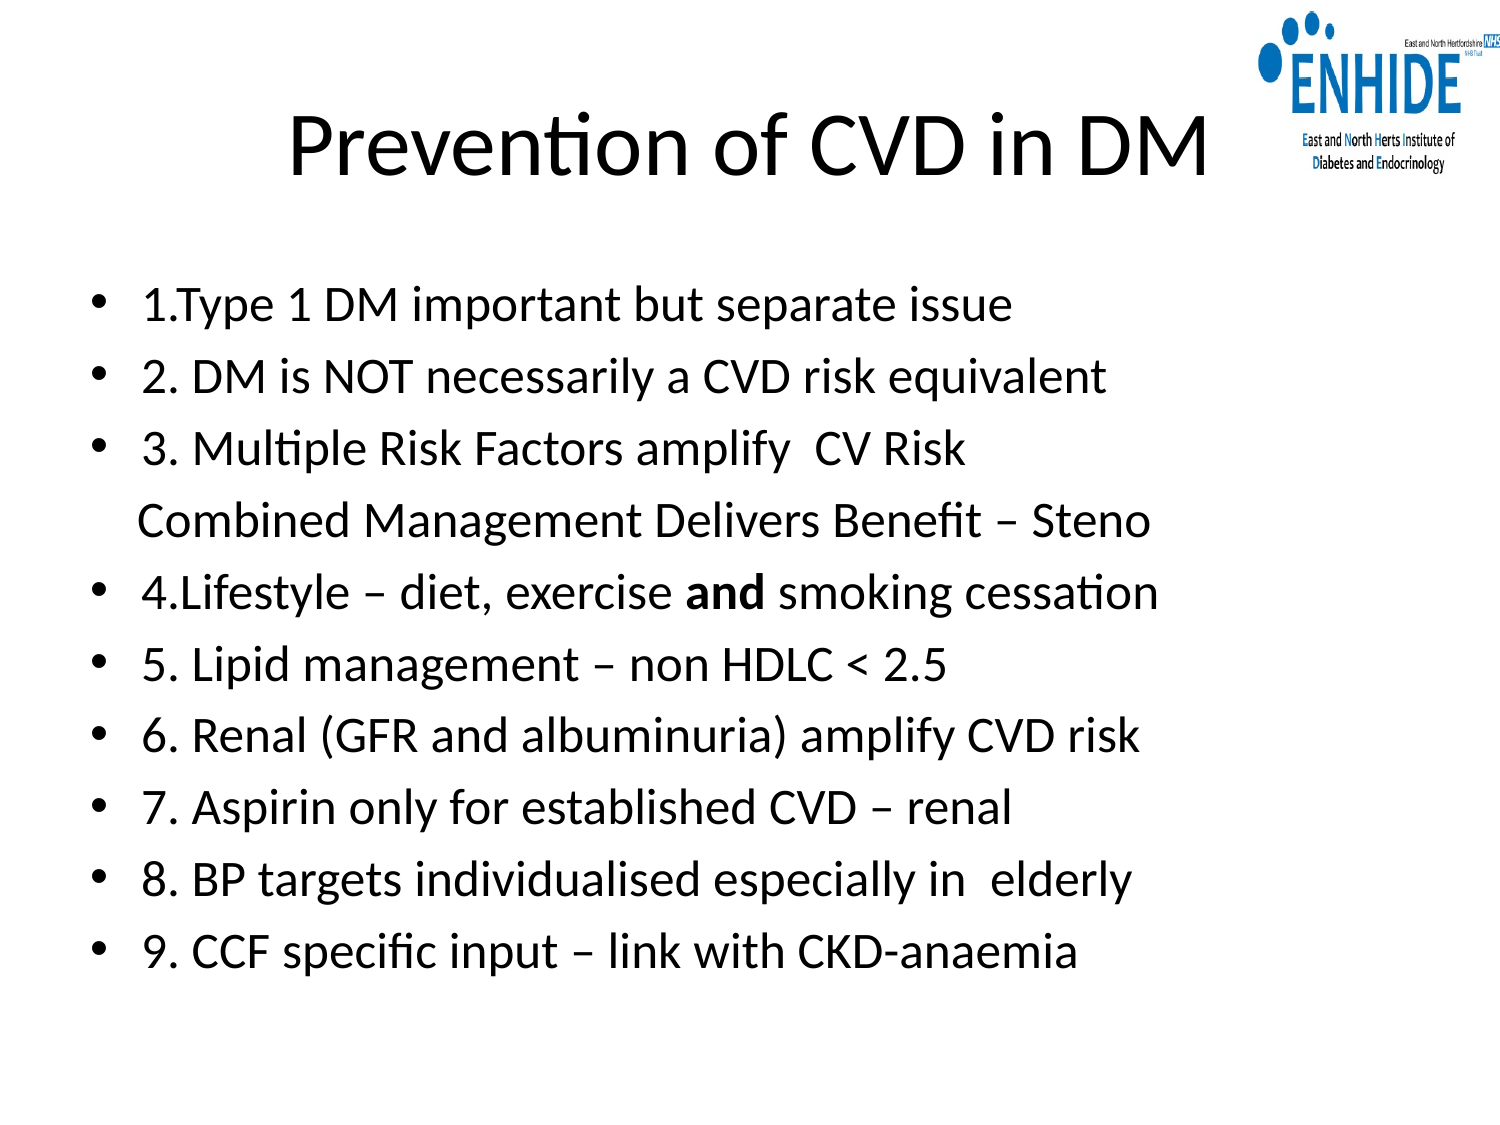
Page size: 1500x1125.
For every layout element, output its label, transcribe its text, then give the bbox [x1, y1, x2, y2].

title Prevention of CVD in DM [75, 45, 1425, 233]
picture [1246, 0, 1500, 198]
list 1.Type 1 DM important but separate issue 2. DM is NOT necessarily a CVD risk equivalent 3. Multiple Risk Factors amplify CV Risk Combined Management Delivers Benefit – Steno 4.Lifestyle – diet, exercise and smoking cessation 5. Lipid management – non HDLC < 2.5 6. Renal (GFR and albuminuria) amplify CVD risk 7. Aspirin only for established CVD – renal 8. BP targets individualised especially in elderly 9. CCF specific input – link with CKD-anaemia [75, 262, 1425, 1005]
